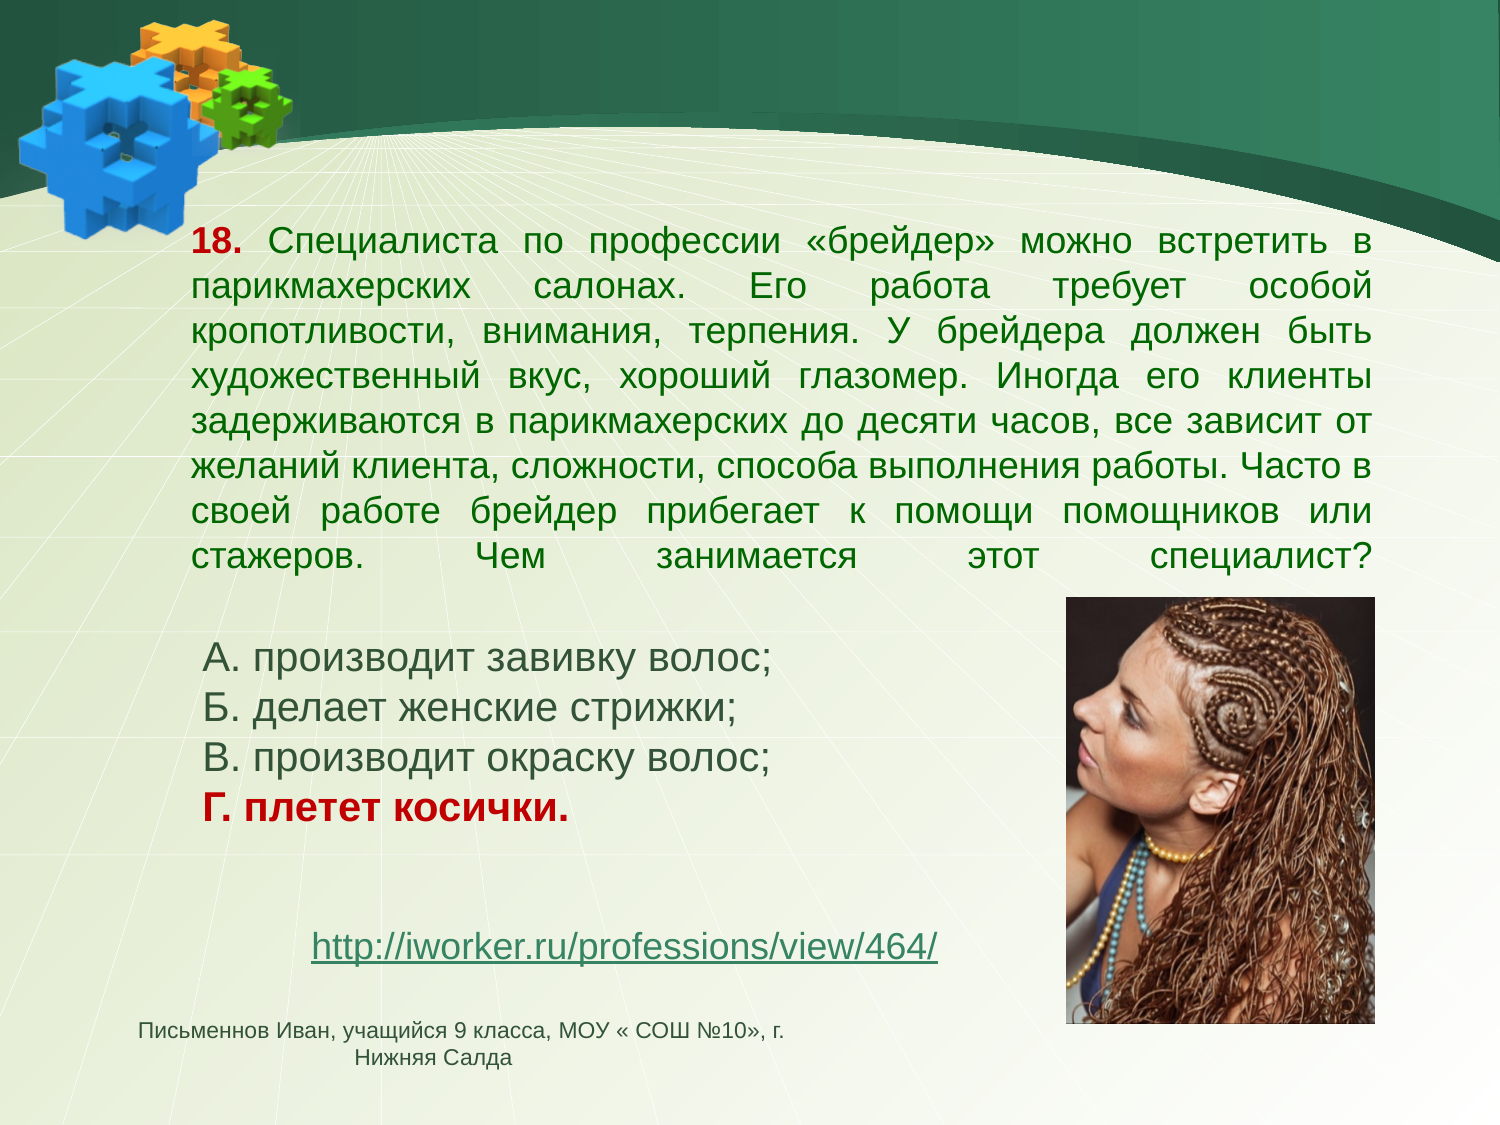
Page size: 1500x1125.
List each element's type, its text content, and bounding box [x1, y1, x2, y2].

text_box http://iworker.ru/professions/view/464/ [296, 914, 953, 975]
text_box А. производит завивку волос; Б. делает женские стрижки; В. производит окраску волос; Г. плетет косички. [187, 622, 903, 888]
text_box Письменнов Иван, учащийся 9 класса, МОУ « СОШ №10», г. Нижняя Салда [58, 1007, 809, 1078]
title 18. Специалиста по профессии «брейдер» можно встретить в парикмахерских салонах. Его работа требует особой кропотливости, внимания, терпения. У брейдера должен быть художественный вкус, хороший глазомер. Иногда его клиенты задерживаются в парикмахерских до десяти часов, все зависит от желаний клиента, сложности, способа выполнения работы. Часто в своей работе брейдер прибегает к помощи помощников или стажеров. Чем занимается этот специалист? [175, 374, 1389, 468]
picture [1066, 597, 1376, 1024]
picture [0, 18, 300, 252]
